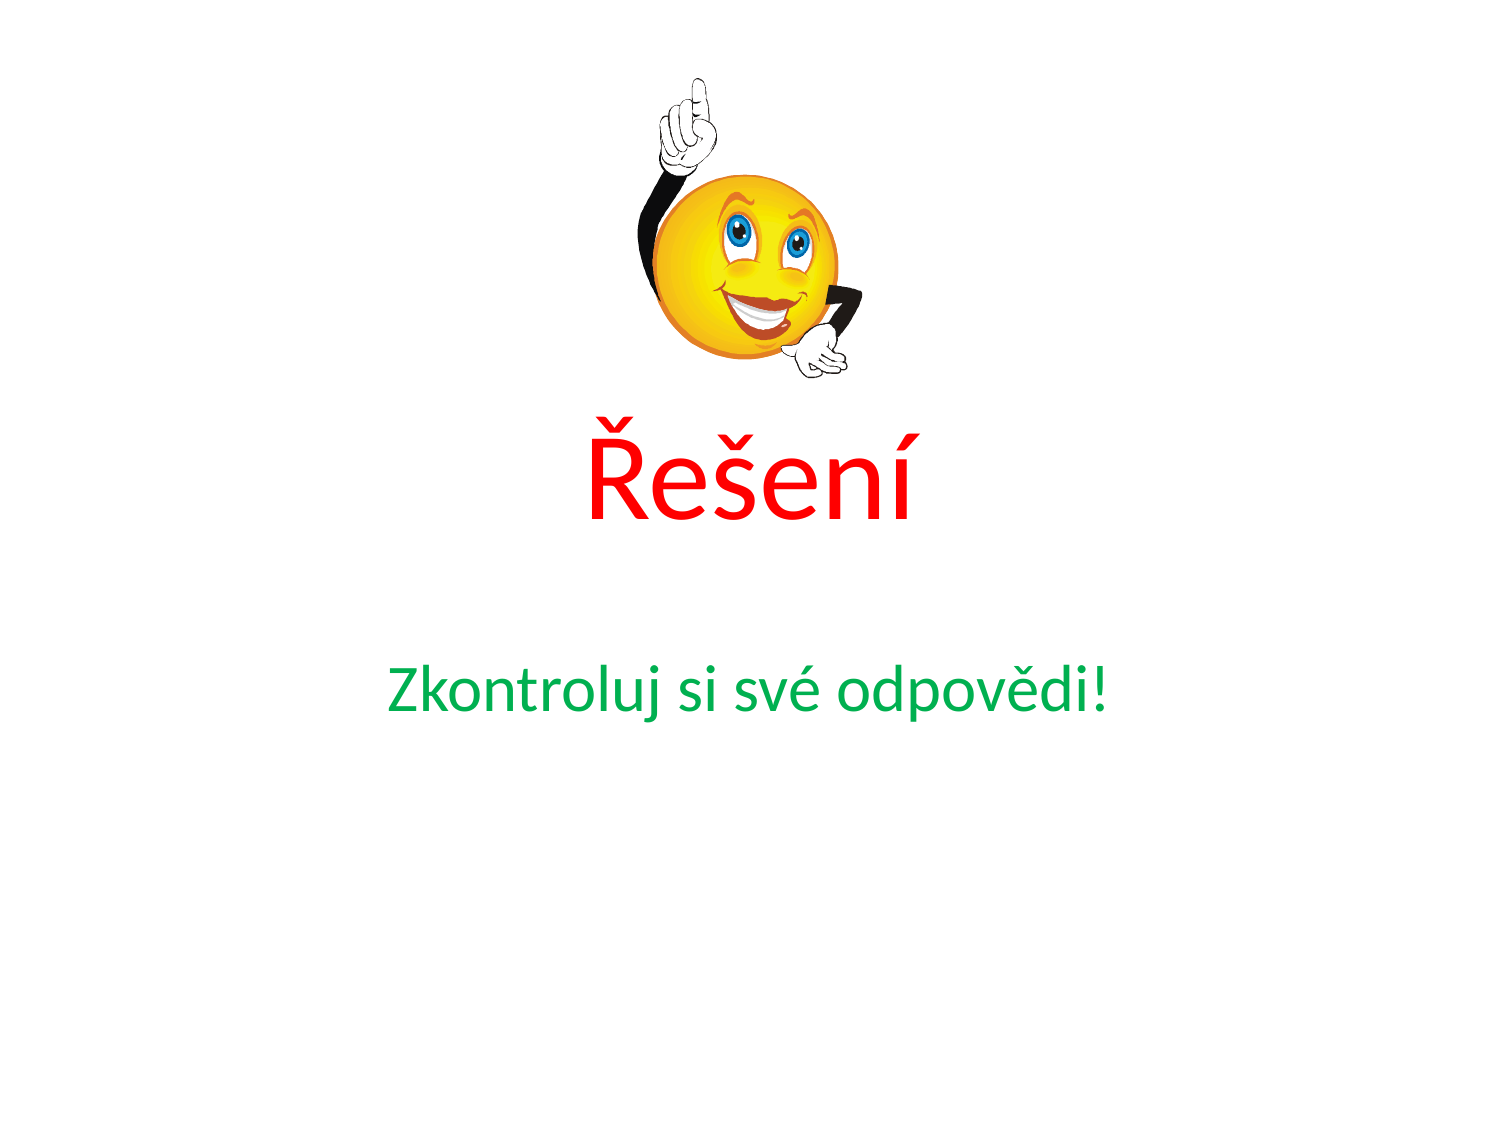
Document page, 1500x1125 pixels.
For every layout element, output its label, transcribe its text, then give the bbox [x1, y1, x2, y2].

picture [637, 77, 863, 379]
title Řešení [112, 349, 1388, 591]
subtitle Zkontroluj si své odpovědi! [225, 637, 1275, 752]
